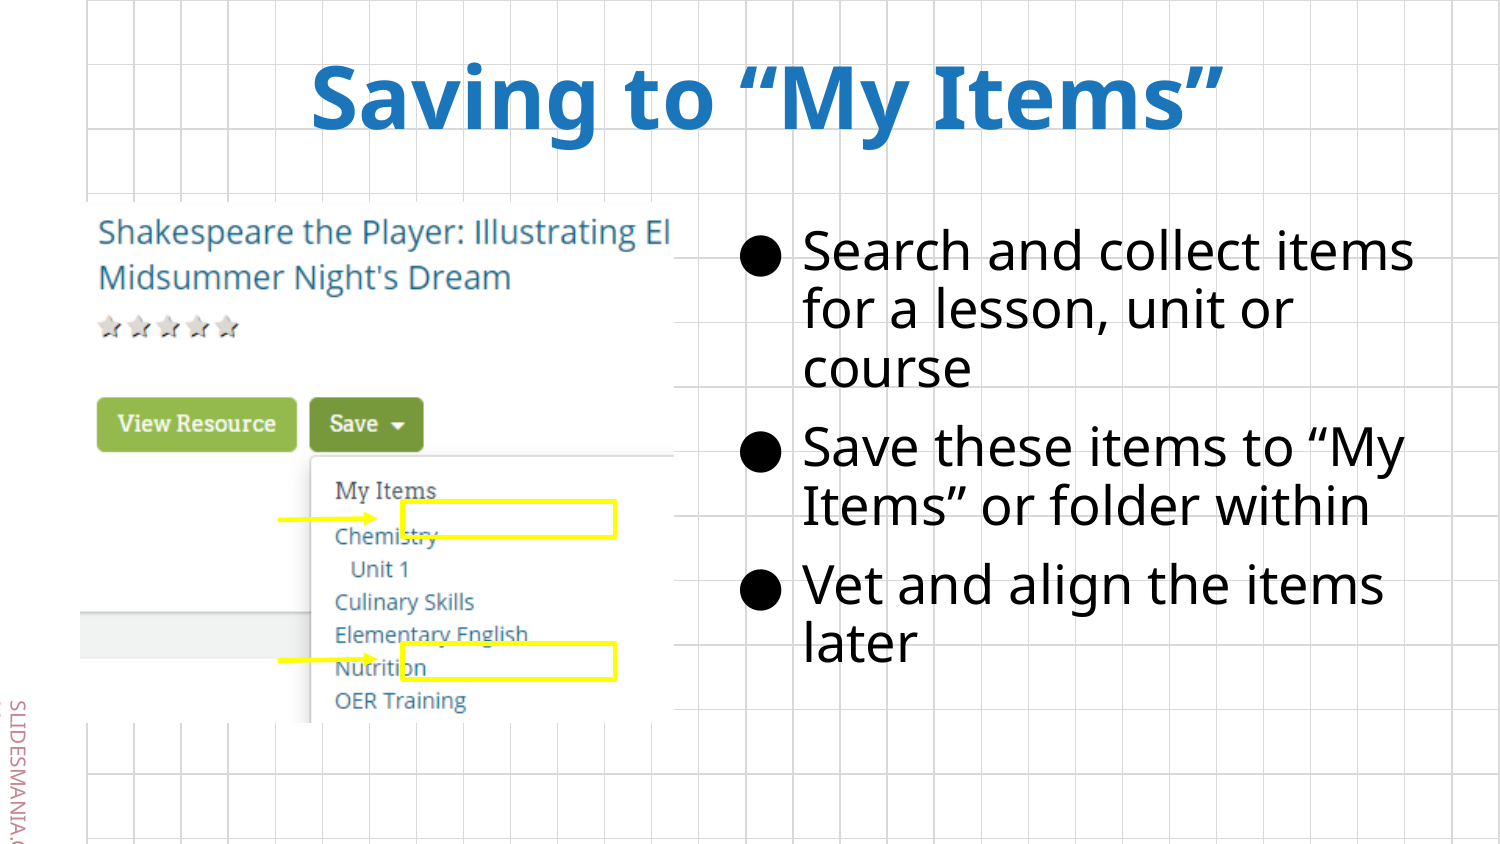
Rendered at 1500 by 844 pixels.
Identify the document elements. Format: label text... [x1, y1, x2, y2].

title Saving to “My Items” [299, 55, 1279, 147]
list Search and collect items for a lesson, unit or course Save these items to “My Items” or folder within Vet and align the items later [715, 217, 1449, 732]
picture [79, 202, 675, 724]
